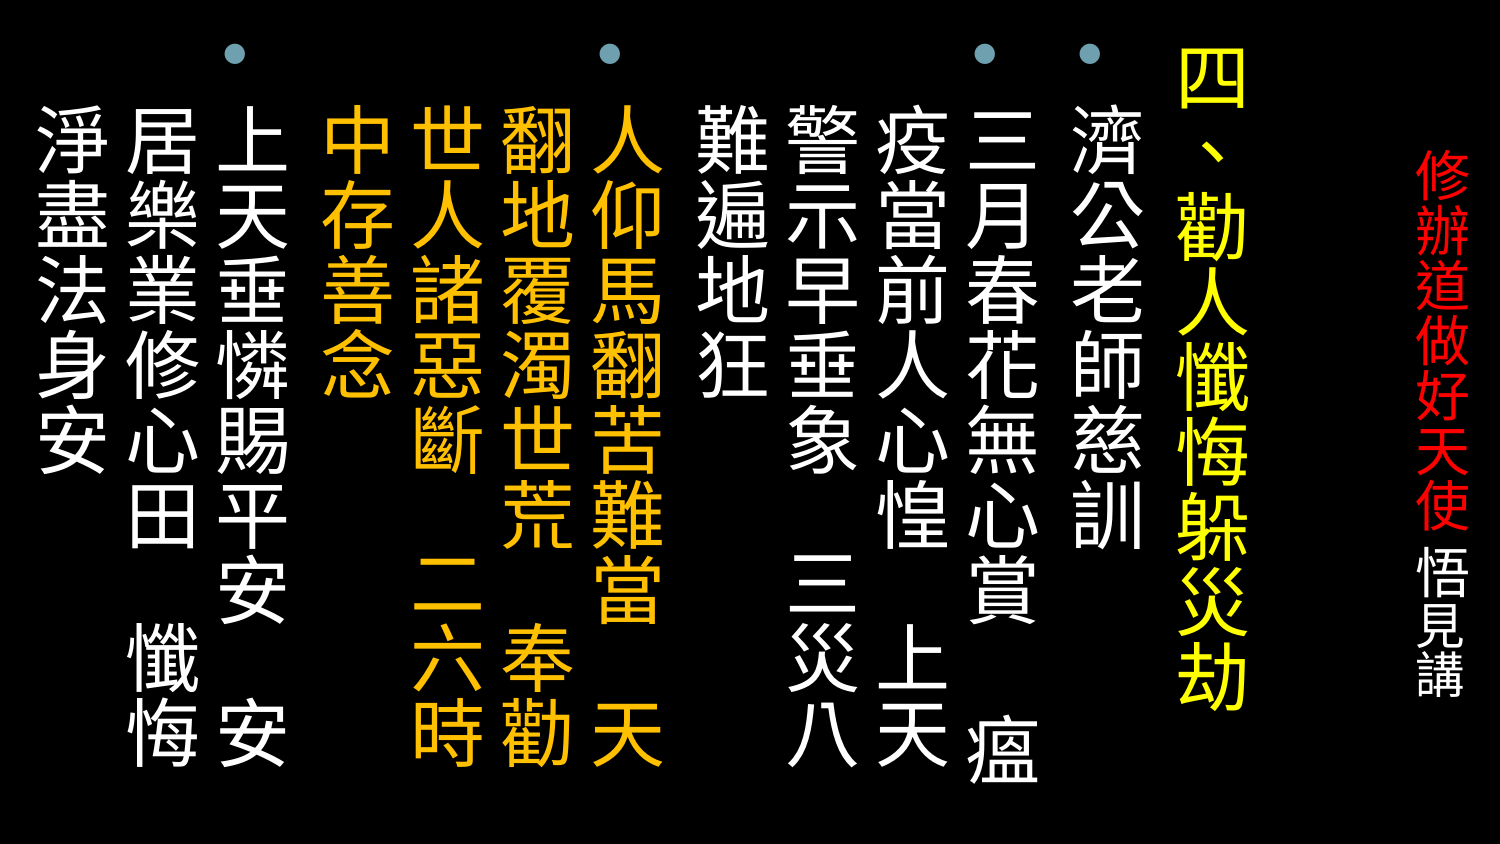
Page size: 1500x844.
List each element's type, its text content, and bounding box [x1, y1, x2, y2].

list 四、勸人懺悔躲災劫 濟公老師慈訓 三月春花無心賞 瘟疫當前人心惶 上天警示早垂象 三災八難遍地狂 人仰馬翻苦難當 天翻地覆濁世荒 奉勸世人諸惡斷 二六時中存善念 上天垂憐賜平安 安居樂業修心田 懺悔淨盡法身安 [17, 18, 1388, 825]
title 修辦道做好天使 悟見講 [1399, 23, 1483, 825]
